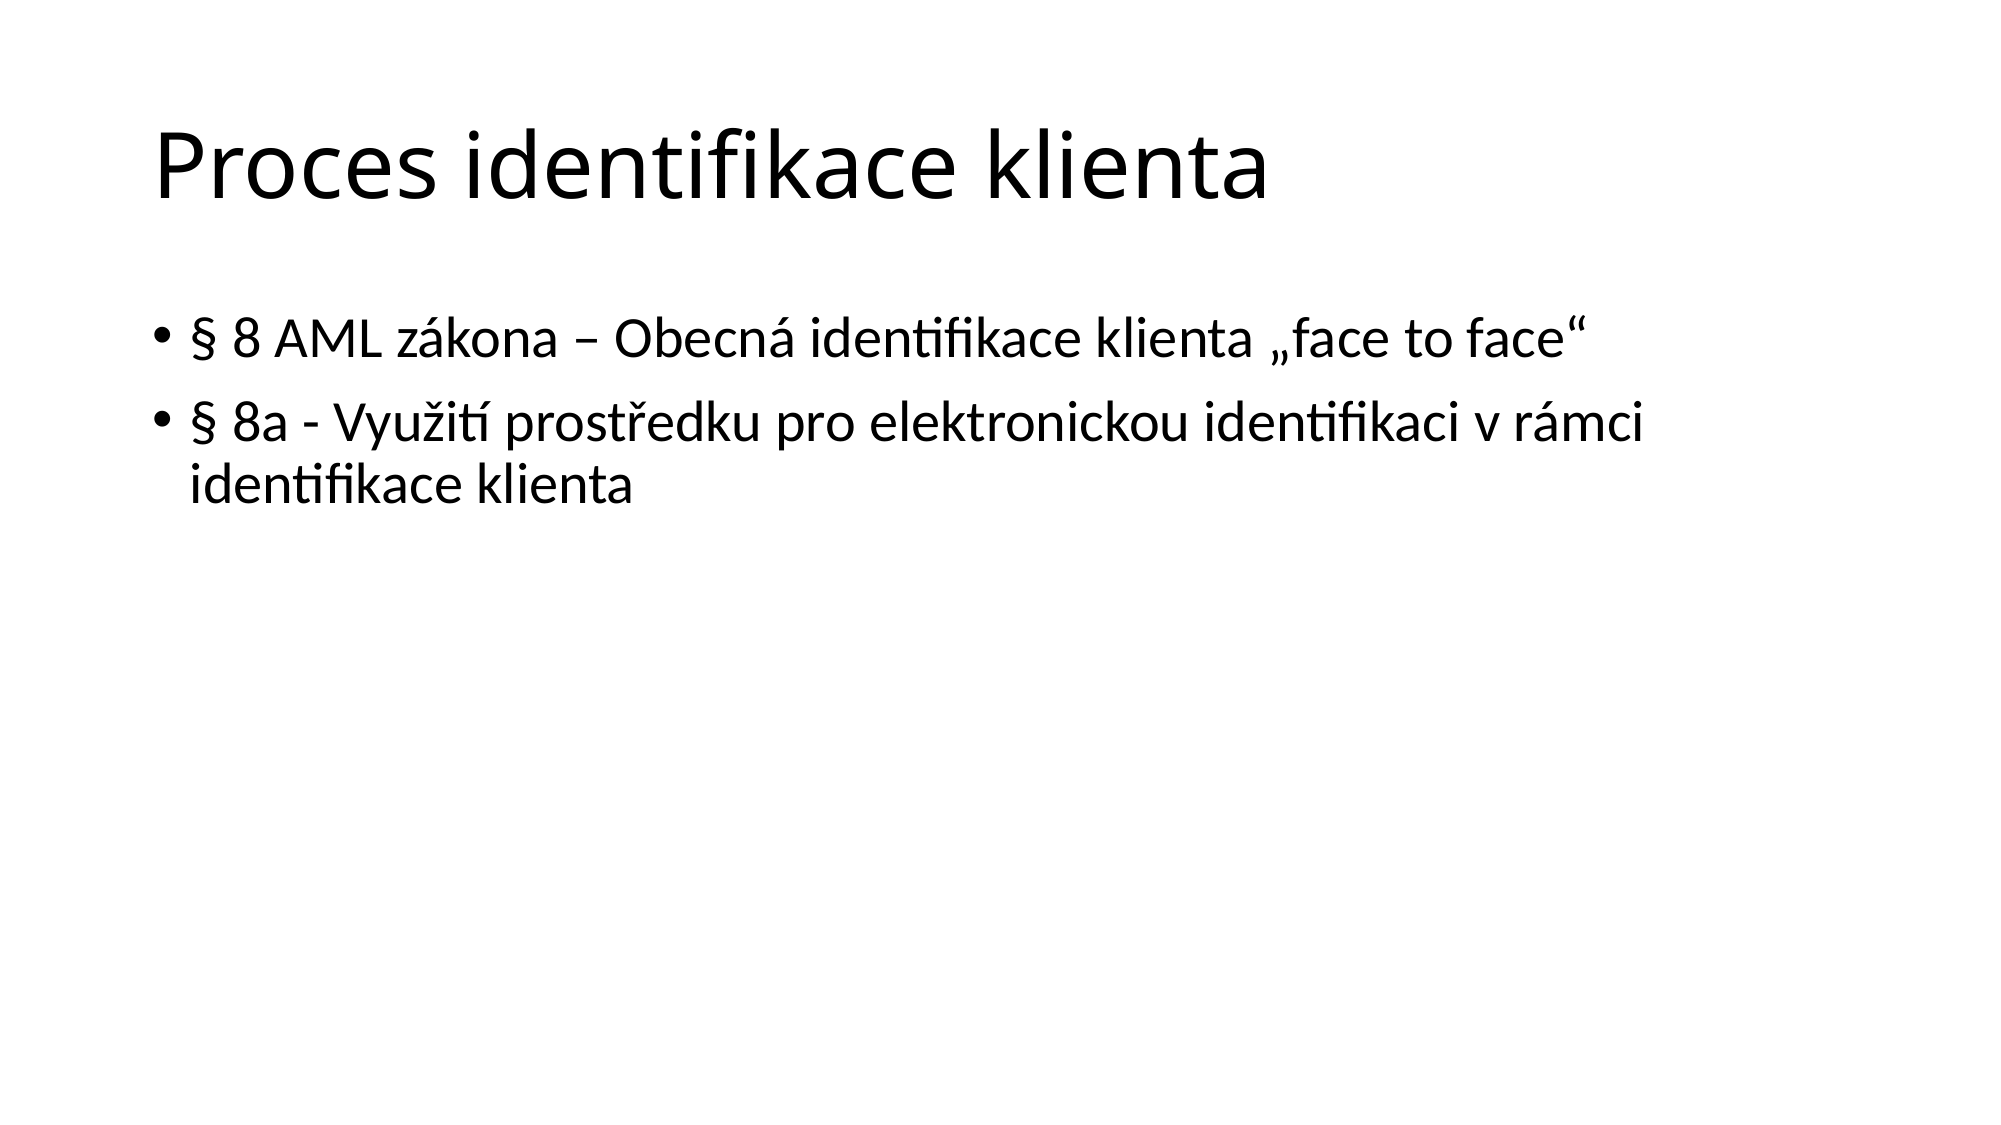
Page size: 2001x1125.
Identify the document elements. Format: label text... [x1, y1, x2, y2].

title Proces identifikace klienta [137, 59, 1863, 278]
list § 8 AML zákona – Obecná identifikace klienta „face to face“ § 8a - Využití prostředku pro elektronickou identifikaci v rámci identifikace klienta [137, 299, 1863, 1014]
